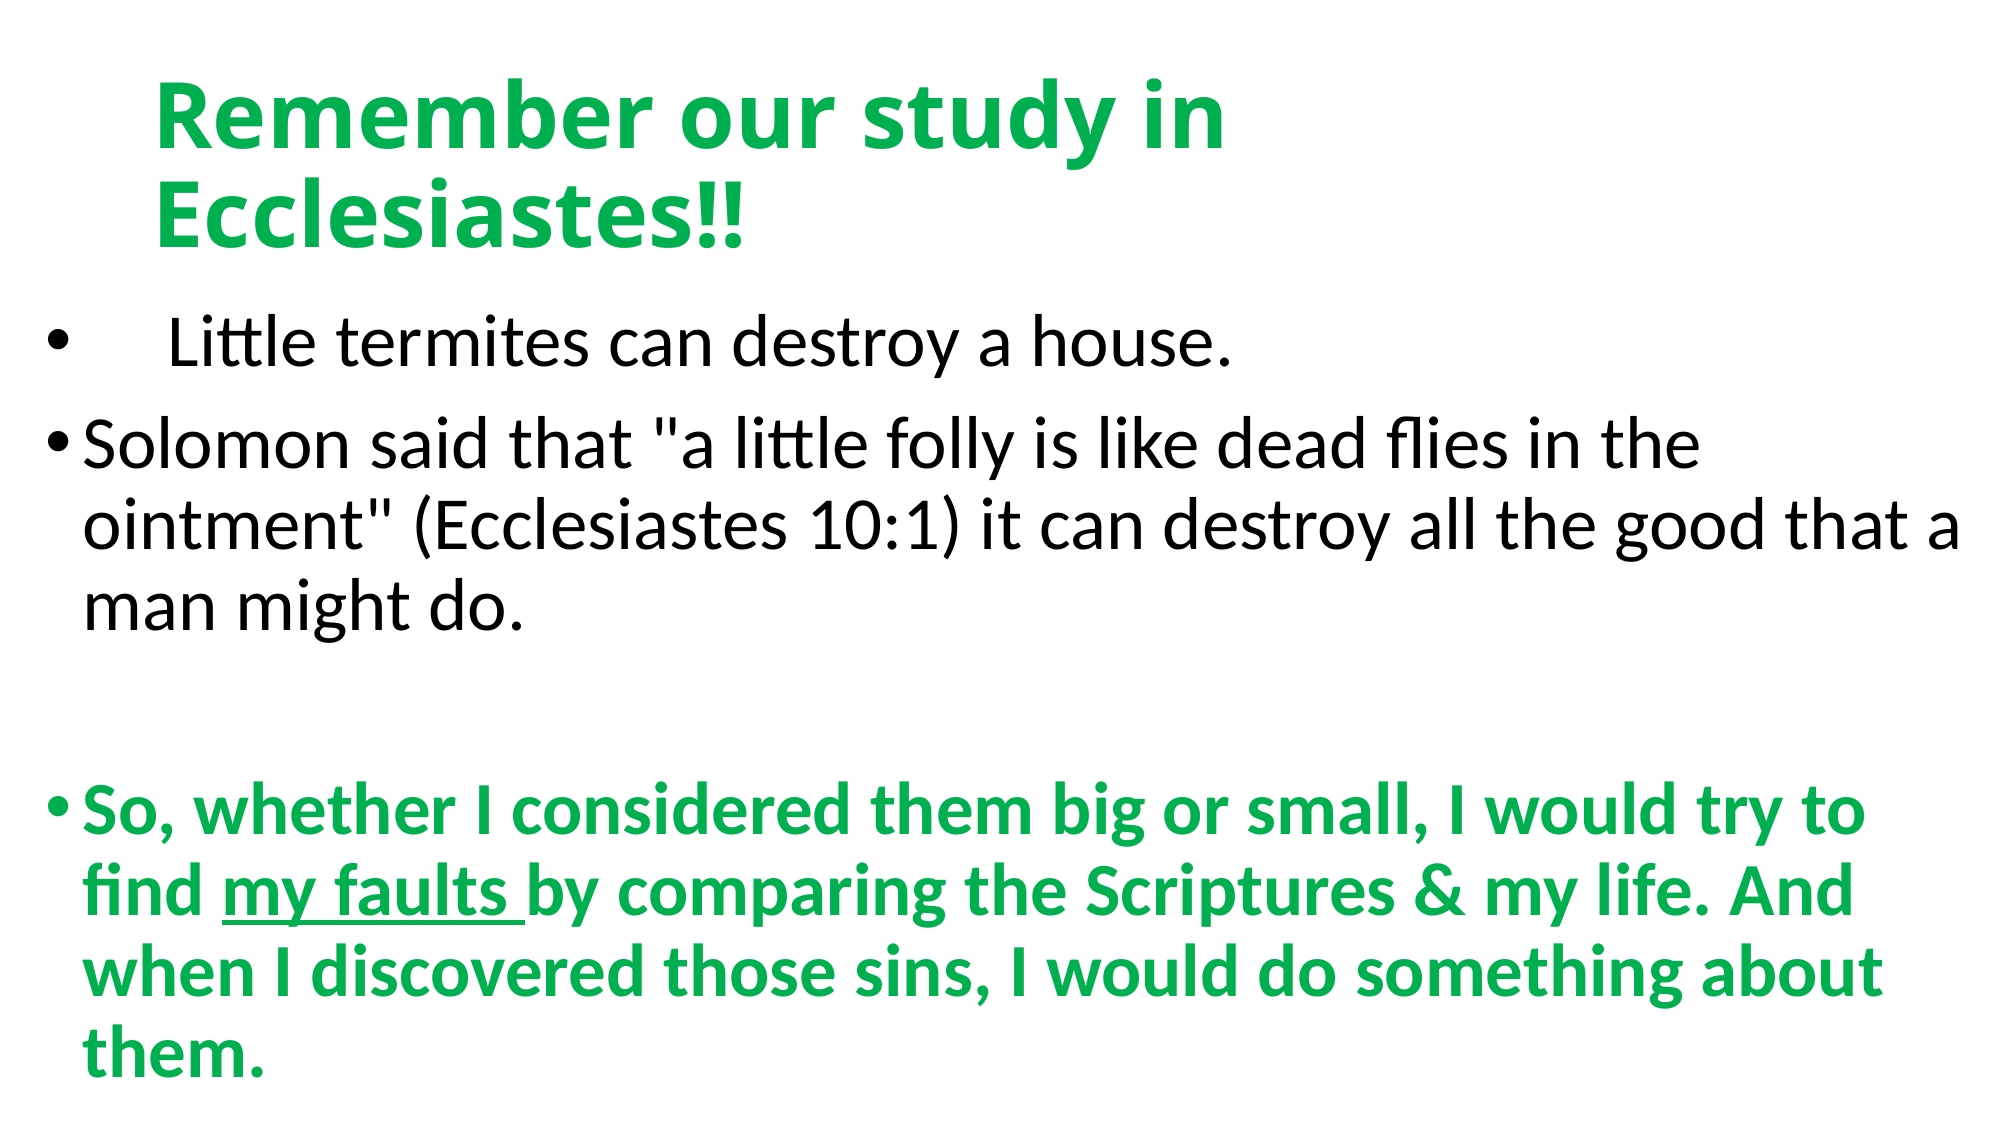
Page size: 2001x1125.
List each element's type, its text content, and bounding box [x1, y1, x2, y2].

list Little termites can destroy a house. Solomon said that "a little folly is like dead flies in the ointment" (Ecclesiastes 10:1) it can destroy all the good that a man might do. So, whether I considered them big or small, I would try to find my faults by comparing the Scriptures & my life. And when I discovered those sins, I would do something about them. [30, 294, 1982, 1089]
title Remember our study in Ecclesiastes!! [137, 59, 1863, 278]
